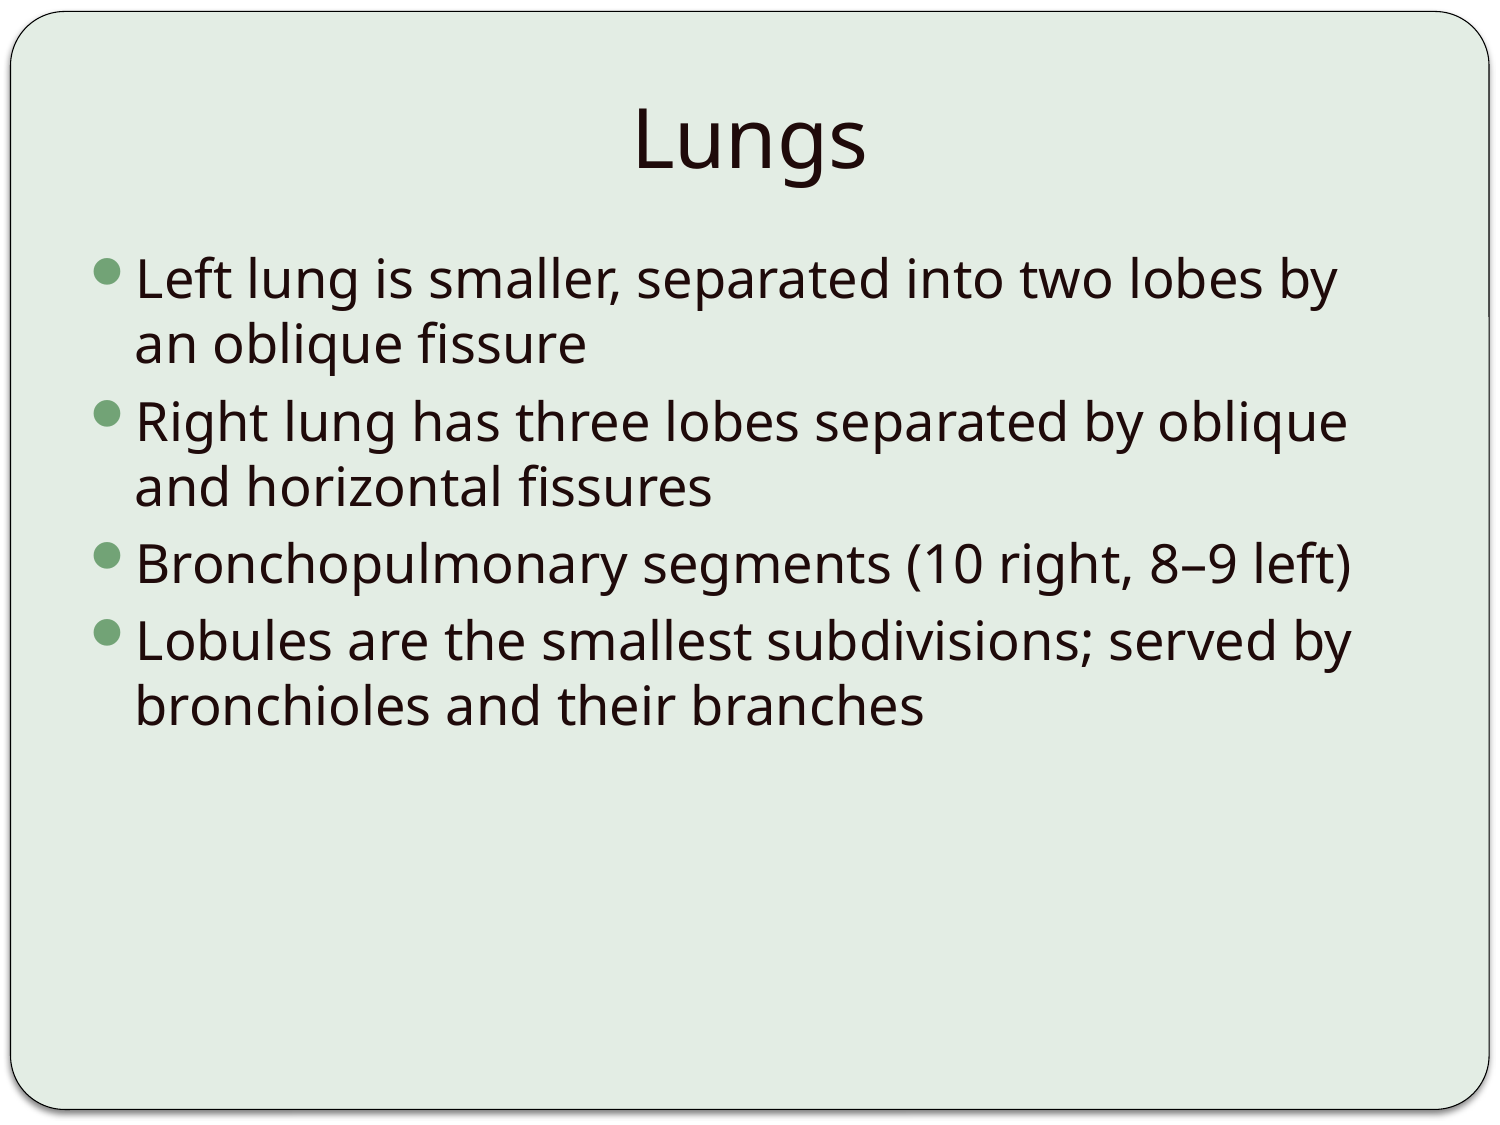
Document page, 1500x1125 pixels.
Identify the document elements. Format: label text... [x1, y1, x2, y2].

list Left lung is smaller, separated into two lobes by an oblique fissure Right lung has three lobes separated by oblique and horizontal fissures Bronchopulmonary segments (10 right, 8–9 left) Lobules are the smallest subdivisions; served by bronchioles and their branches [75, 237, 1425, 1063]
title Lungs [75, 45, 1425, 200]
